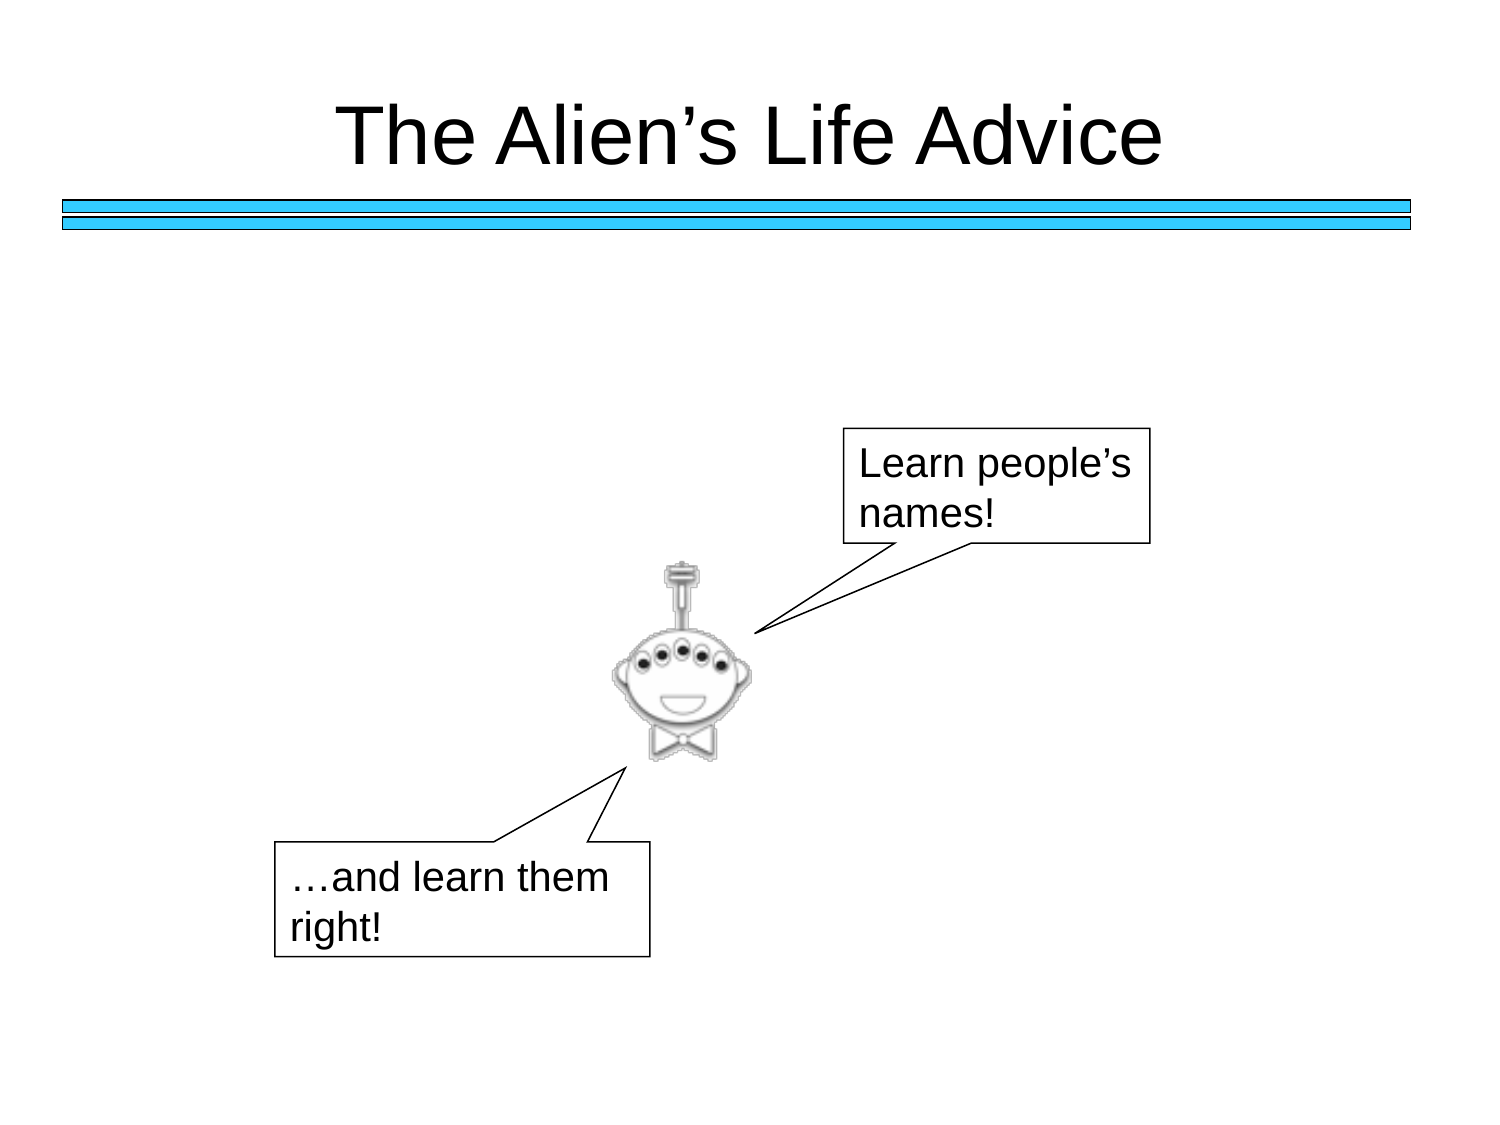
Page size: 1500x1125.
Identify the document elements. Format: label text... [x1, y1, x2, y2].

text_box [62, 199, 1411, 230]
picture [599, 549, 765, 776]
title The Alien’s Life Advice [112, 37, 1388, 198]
text_box Learn people’s names! [768, 428, 1150, 628]
text_box …and learn them right! [274, 782, 650, 957]
